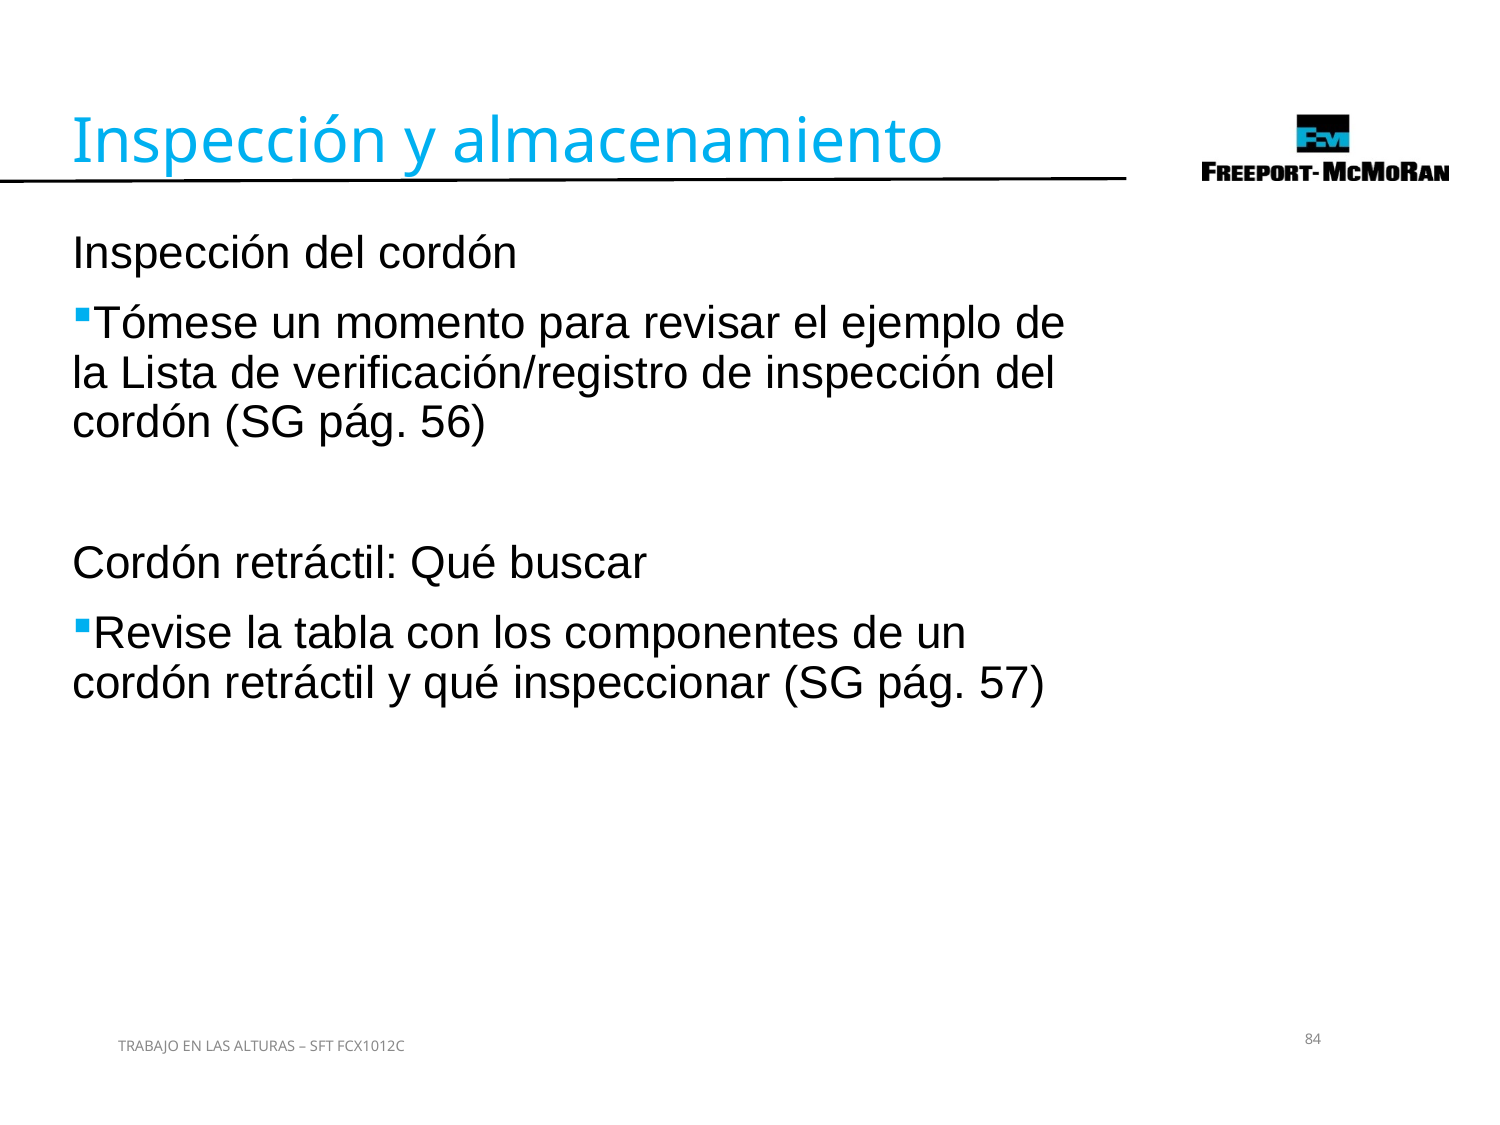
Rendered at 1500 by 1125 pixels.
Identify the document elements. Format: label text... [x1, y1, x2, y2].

slide_number 84 [1126, 1010, 1500, 1070]
picture [1202, 113, 1449, 181]
list Inspección del cordón Tómese un momento para revisar el ejemplo de la Lista de verificación/registro de inspección del cordón (SG pág. 56) Cordón retráctil: Qué buscar Revise la tabla con los componentes de un cordón retráctil y qué inspeccionar (SG pág. 57) [57, 221, 1127, 990]
footer TRABAJO EN LAS ALTURAS – SFT FCX1012C [103, 1015, 1004, 1076]
list Inspección y almacenamiento [57, 101, 1081, 227]
